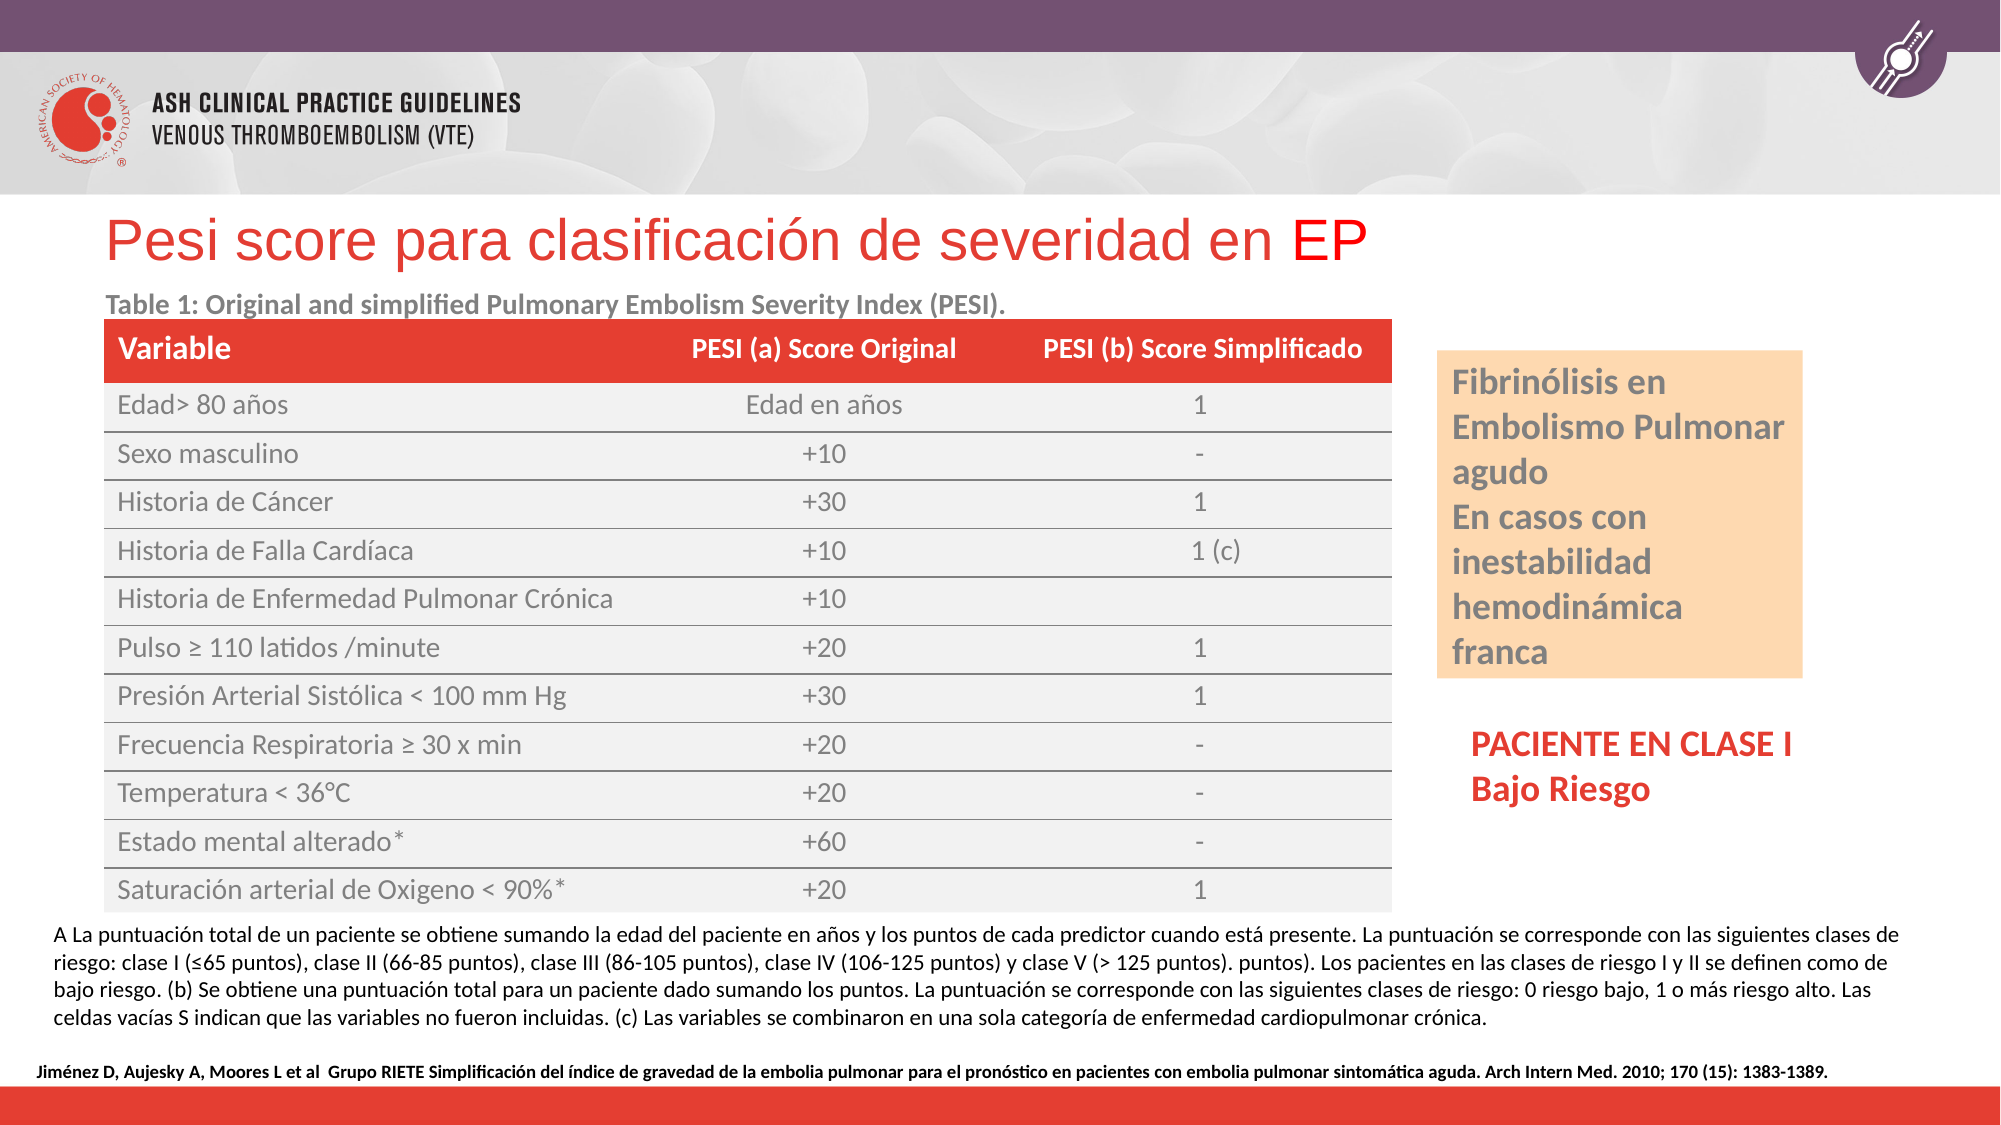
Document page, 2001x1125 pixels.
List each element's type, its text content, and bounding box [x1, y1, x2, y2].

table_cell - [1008, 772, 1392, 819]
table_cell +20 [641, 723, 1008, 770]
table_cell - [1008, 723, 1392, 770]
table_cell 1 (c) [1008, 529, 1392, 576]
table_cell - [1008, 820, 1392, 867]
table_cell Frecuencia Respiratoria ≥ 30 x min [104, 723, 641, 770]
list Table 1: Original and simplified Pulmonary Embolism Severity Index (PESI). [90, 277, 1891, 365]
table_cell Presión Arterial Sistólica < 100 mm Hg [104, 675, 641, 722]
table_cell +10 [641, 433, 1008, 479]
table_header PESI (b) Score Simplificado [1008, 319, 1392, 383]
table_cell 1 [1008, 626, 1392, 673]
table_cell 1 [1008, 481, 1392, 528]
table_cell +10 [641, 578, 1008, 625]
table_cell Historia de Enfermedad Pulmonar Crónica [104, 578, 641, 625]
table_cell +60 [641, 820, 1008, 867]
table_cell +20 [641, 626, 1008, 673]
title Pesi score para clasificación de severidad en EP [90, 194, 1891, 277]
table_cell Estado mental alterado* [104, 820, 641, 867]
table_cell 1 [1008, 383, 1392, 431]
picture [0, 0, 2001, 1125]
text_box Jiménez D, Aujesky A, Moores L et al Grupo RIETE Simplificación del índice de gravedad de la embolia pulmonar para el pronóstico en pacientes con embolia pulmonar sintomática aguda. Arch Intern Med. 2010; 170 (15): 1383-1389. [21, 1052, 1925, 1090]
table_cell Historia de Cáncer [104, 481, 641, 528]
table_header PESI (a) Score Original [641, 319, 1008, 383]
table_cell Edad en años [641, 383, 1008, 431]
text_box PACIENTE EN CLASE I Bajo Riesgo [1456, 711, 1822, 817]
table_cell +30 [641, 481, 1008, 528]
table_cell Historia de Falla Cardíaca [104, 529, 641, 576]
table_cell Edad> 80 años [104, 383, 641, 431]
table_cell Sexo masculino [104, 433, 641, 479]
table_cell +20 [641, 772, 1008, 819]
table_header Variable [104, 319, 641, 383]
table_cell +30 [641, 675, 1008, 722]
table_cell Temperatura < 36°C [104, 772, 641, 819]
table_cell - [1008, 433, 1392, 479]
table_cell 1 [1008, 869, 1392, 912]
table_cell +10 [641, 529, 1008, 576]
table_cell 1 [1008, 675, 1392, 722]
table_cell Pulso ≥ 110 latidos /minute [104, 626, 641, 673]
table_cell +20 [641, 869, 1008, 912]
table_cell [1008, 578, 1392, 625]
text_box A La puntuación total de un paciente se obtiene sumando la edad del paciente en años y los puntos de cada predictor cuando está presente. La puntuación se corresponde con las siguientes clases de riesgo: clase I (≤65 puntos), clase II (66-85 puntos), clase III (86-105 puntos), clase IV (106-125 puntos) y clase V (> 125 puntos). puntos). Los pacientes en las clases de riesgo I y II se definen como de bajo riesgo. (b) Se obtiene una puntuación total para un paciente dado sumando los puntos. La puntuación se corresponde con las siguientes clases de riesgo: 0 riesgo bajo, 1 o más riesgo alto. Las celdas vacías S indican que las variables no fueron incluidas. (c) Las variables se combinaron en una sola categoría de enfermedad cardiopulmonar crónica. [39, 912, 1928, 1067]
text_box Fibrinólisis en Embolismo Pulmonar agudo En casos con inestabilidad hemodinámica franca [1435, 348, 1805, 680]
table_cell Saturación arterial de Oxigeno < 90%* [104, 869, 641, 912]
